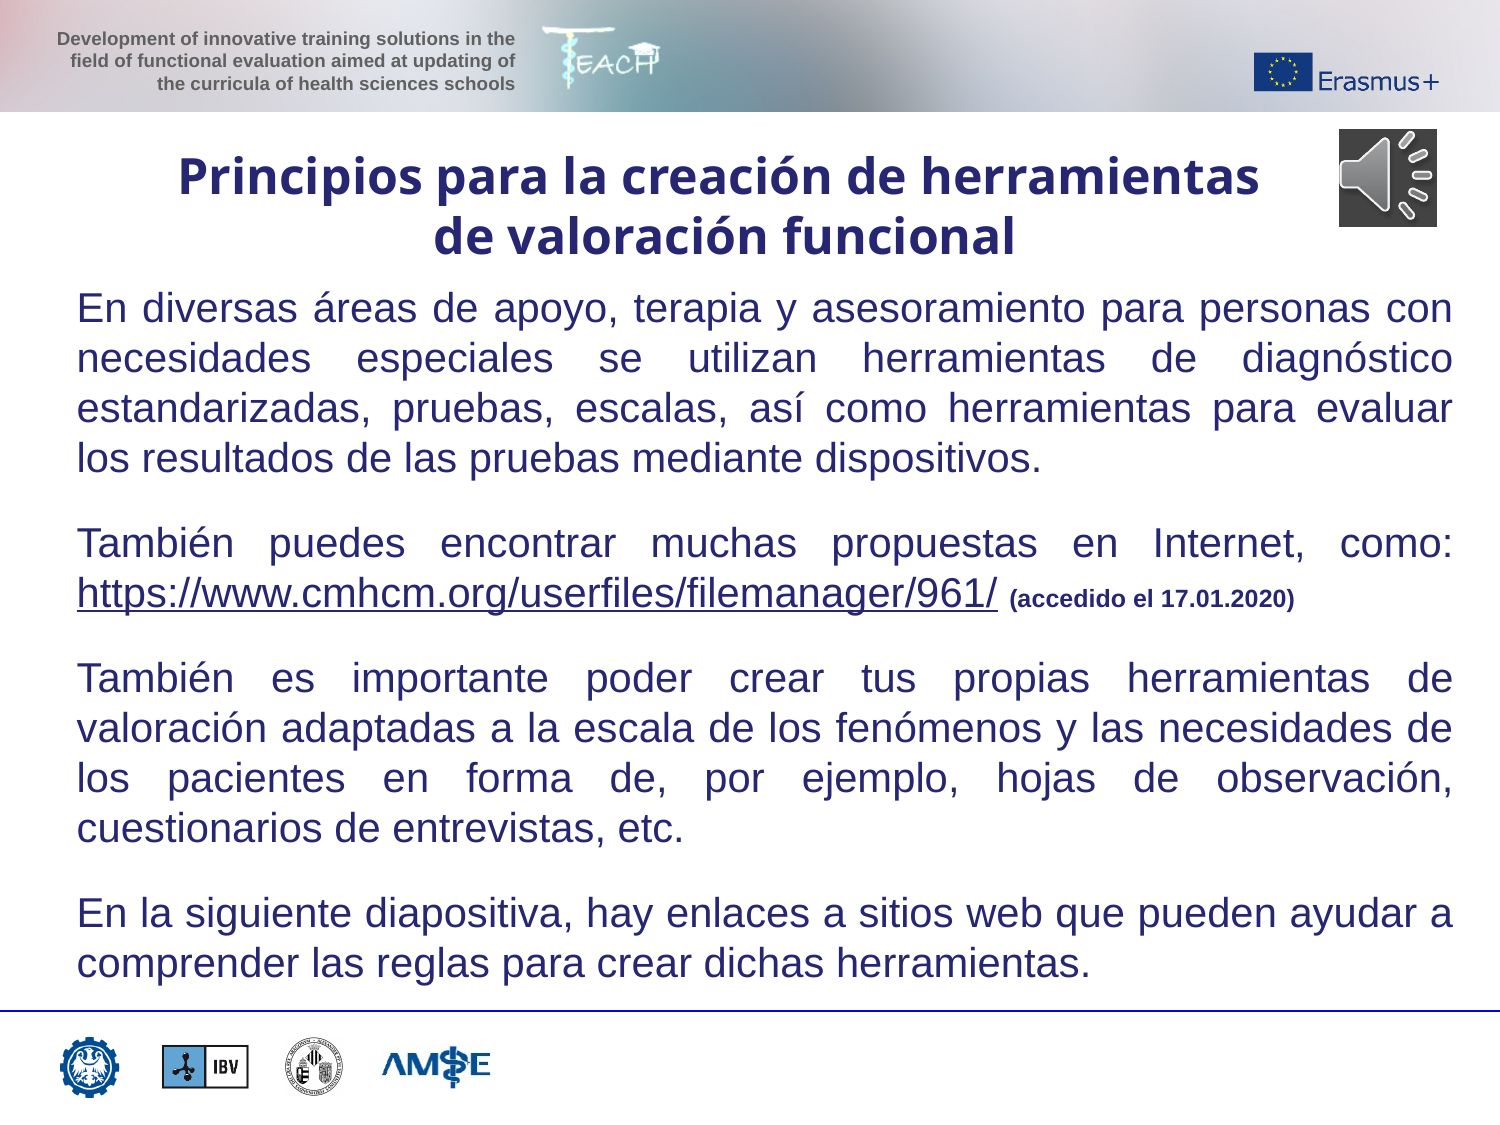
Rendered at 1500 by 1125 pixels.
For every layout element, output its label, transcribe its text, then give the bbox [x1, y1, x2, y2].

picture [1338, 127, 1439, 229]
picture [0, 0, 1500, 112]
picture [284, 1036, 344, 1097]
picture [53, 1035, 126, 1099]
picture [161, 1044, 249, 1089]
text_box En diversas áreas de apoyo, terapia y asesoramiento para personas con necesidades especiales se utilizan herramientas de diagnóstico estandarizadas, pruebas, escalas, así como herramientas para evaluar los resultados de las pruebas mediante dispositivos. También puedes encontrar muchas propuestas en Internet, como: https://www.cmhcm.org/userfiles/filemanager/961/ (accedido el 17.01.2020) También es importante poder crear tus propias herramientas de valoración adaptadas a la escala de los fenómenos y las necesidades de los pacientes en forma de, por ejemplo, hojas de observación, cuestionarios de entrevistas, etc. En la siguiente diapositiva, hay enlaces a sitios web que pueden ayudar a comprender las reglas para crear dichas herramientas. [30, 273, 1470, 981]
text_box Principios para la creación de herramientas de valoración funcional [0, 137, 1332, 219]
picture [379, 1044, 491, 1089]
